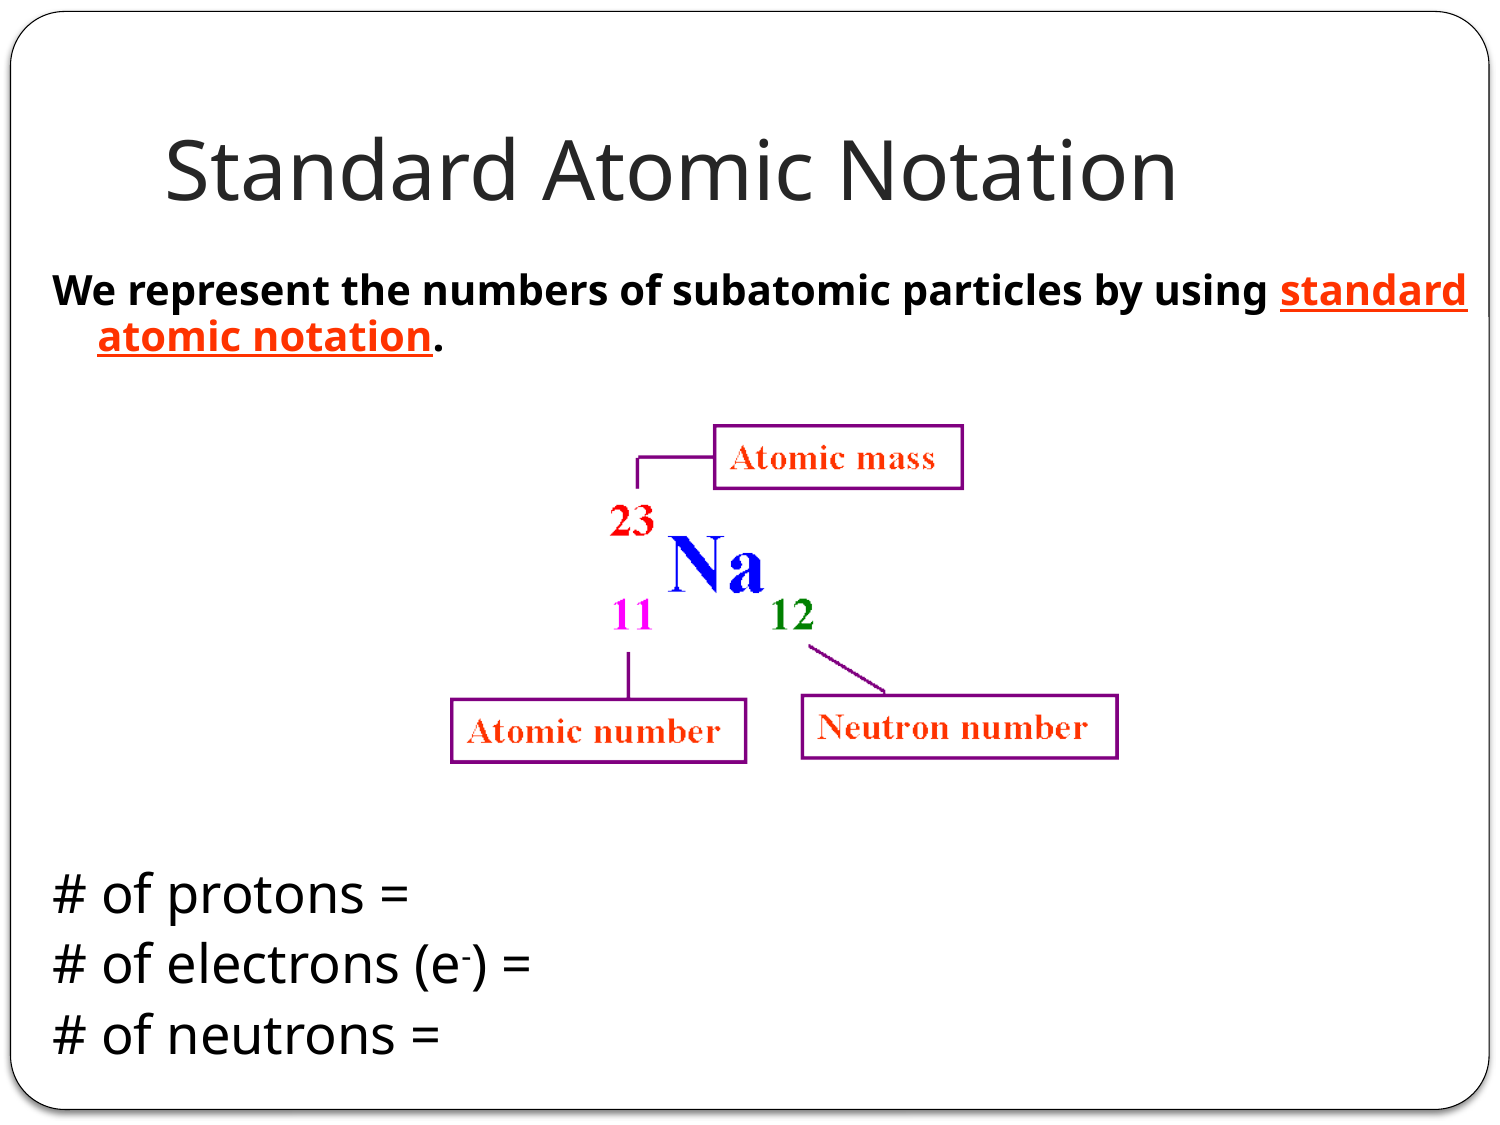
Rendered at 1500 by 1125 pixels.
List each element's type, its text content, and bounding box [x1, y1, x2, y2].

list We represent the numbers of subatomic particles by using standard atomic notation. # of protons = # of electrons (e-) = # of neutrons = [37, 262, 1500, 1075]
picture [449, 424, 1119, 764]
title Standard Atomic Notation [150, 45, 1425, 233]
